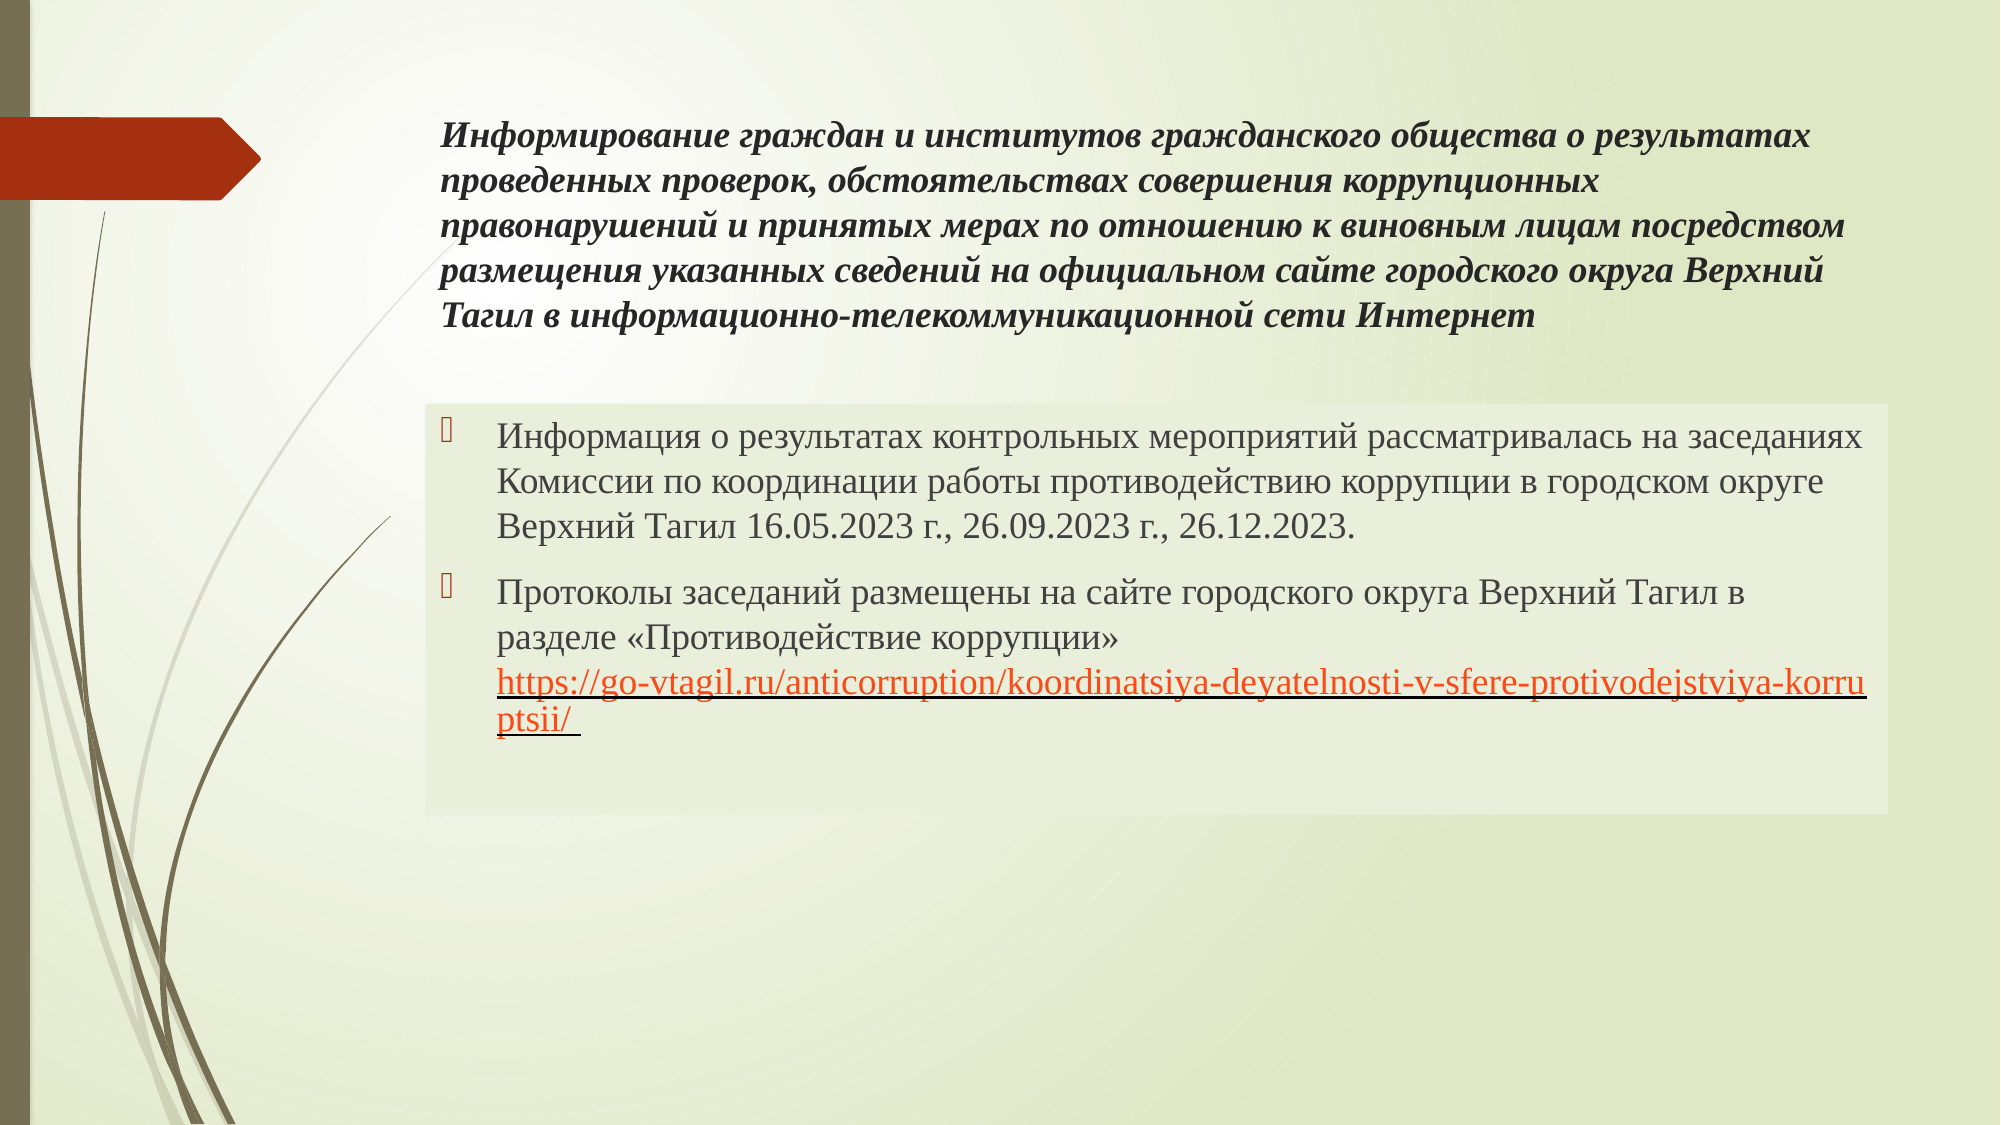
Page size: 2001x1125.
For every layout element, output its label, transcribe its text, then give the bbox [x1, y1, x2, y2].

list Информация о результатах контрольных мероприятий рассматривалась на заседаниях Комиссии по координации работы противодействию коррупции в городском округе Верхний Тагил 16.05.2023 г., 26.09.2023 г., 26.12.2023. Протоколы заседаний размещены на сайте городского округа Верхний Тагил в разделе «Противодействие коррупции» https://go-vtagil.ru/anticorruption/koordinatsiya-deyatelnosti-v-sfere-protivodejstviya-korruptsii/ [425, 403, 1888, 815]
title Информирование граждан и институтов гражданского общества о результатах проведенных проверок, обстоятельствах совершения коррупционных правонарушений и принятых мерах по отношению к виновным лицам посредством размещения указанных сведений на официальном сайте городского округа Верхний Тагил в информационно-телекоммуникационной сети Интернет [425, 102, 1888, 368]
